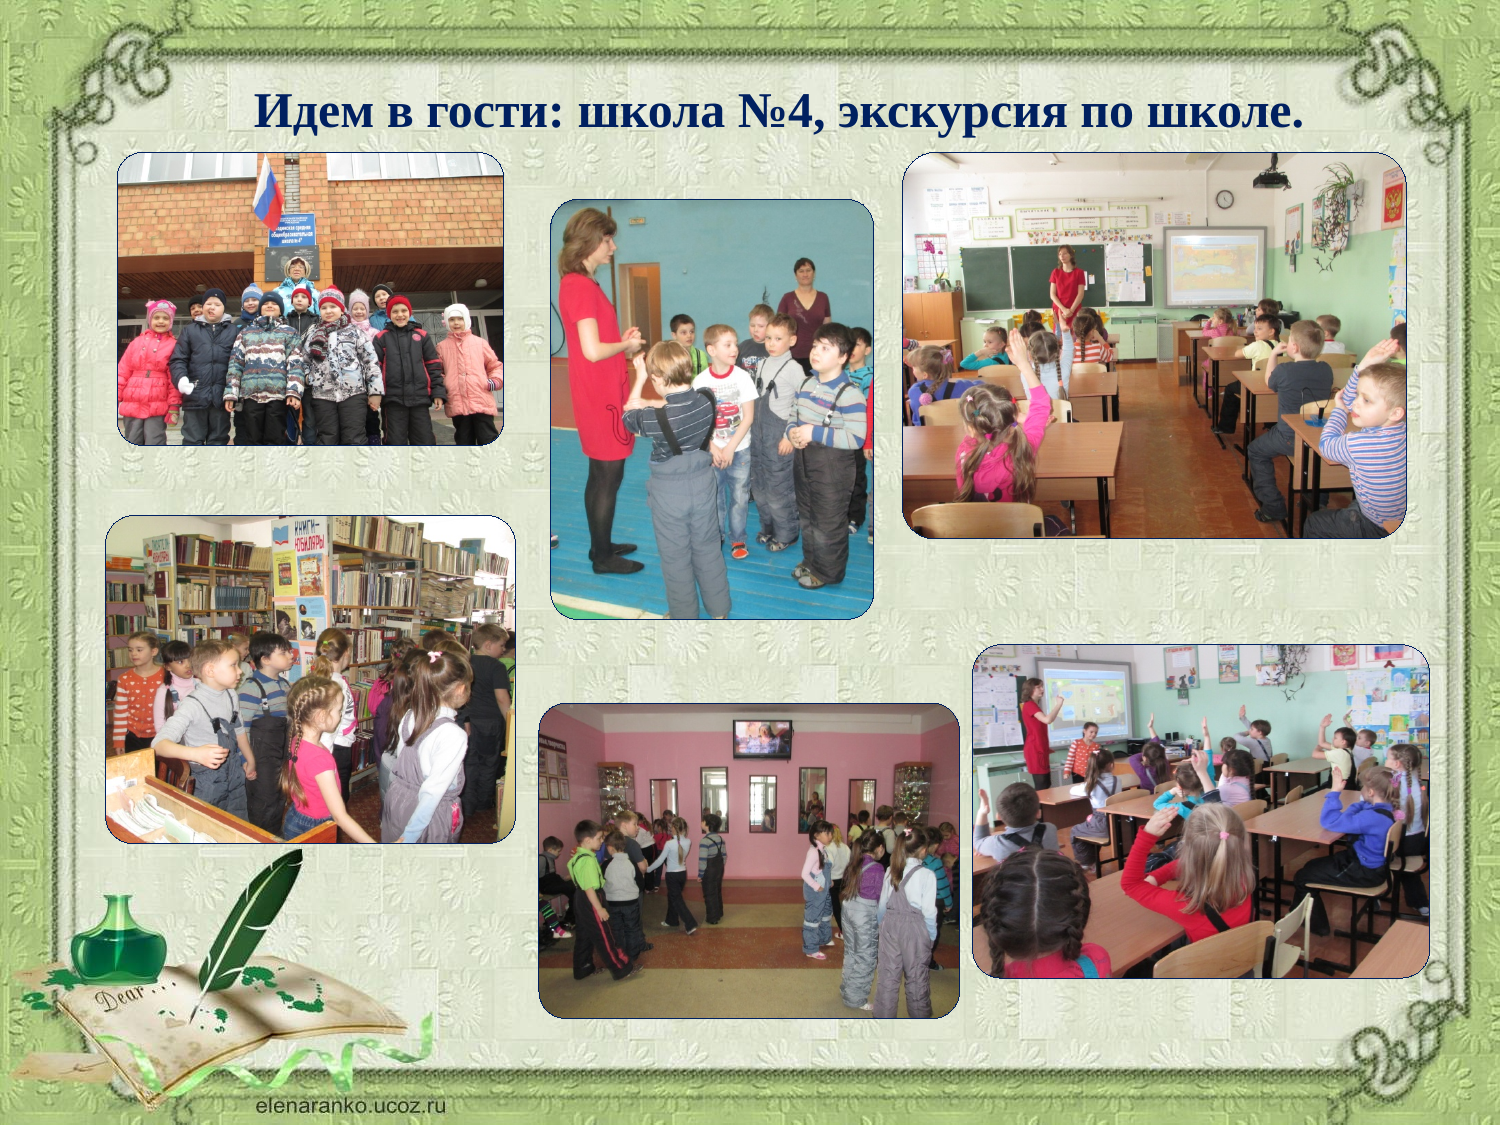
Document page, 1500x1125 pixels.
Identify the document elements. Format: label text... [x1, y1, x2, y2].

picture [0, 0, 1500, 1125]
text_box Идем в гости: школа №4, экскурсия по школе. [175, 70, 1383, 205]
